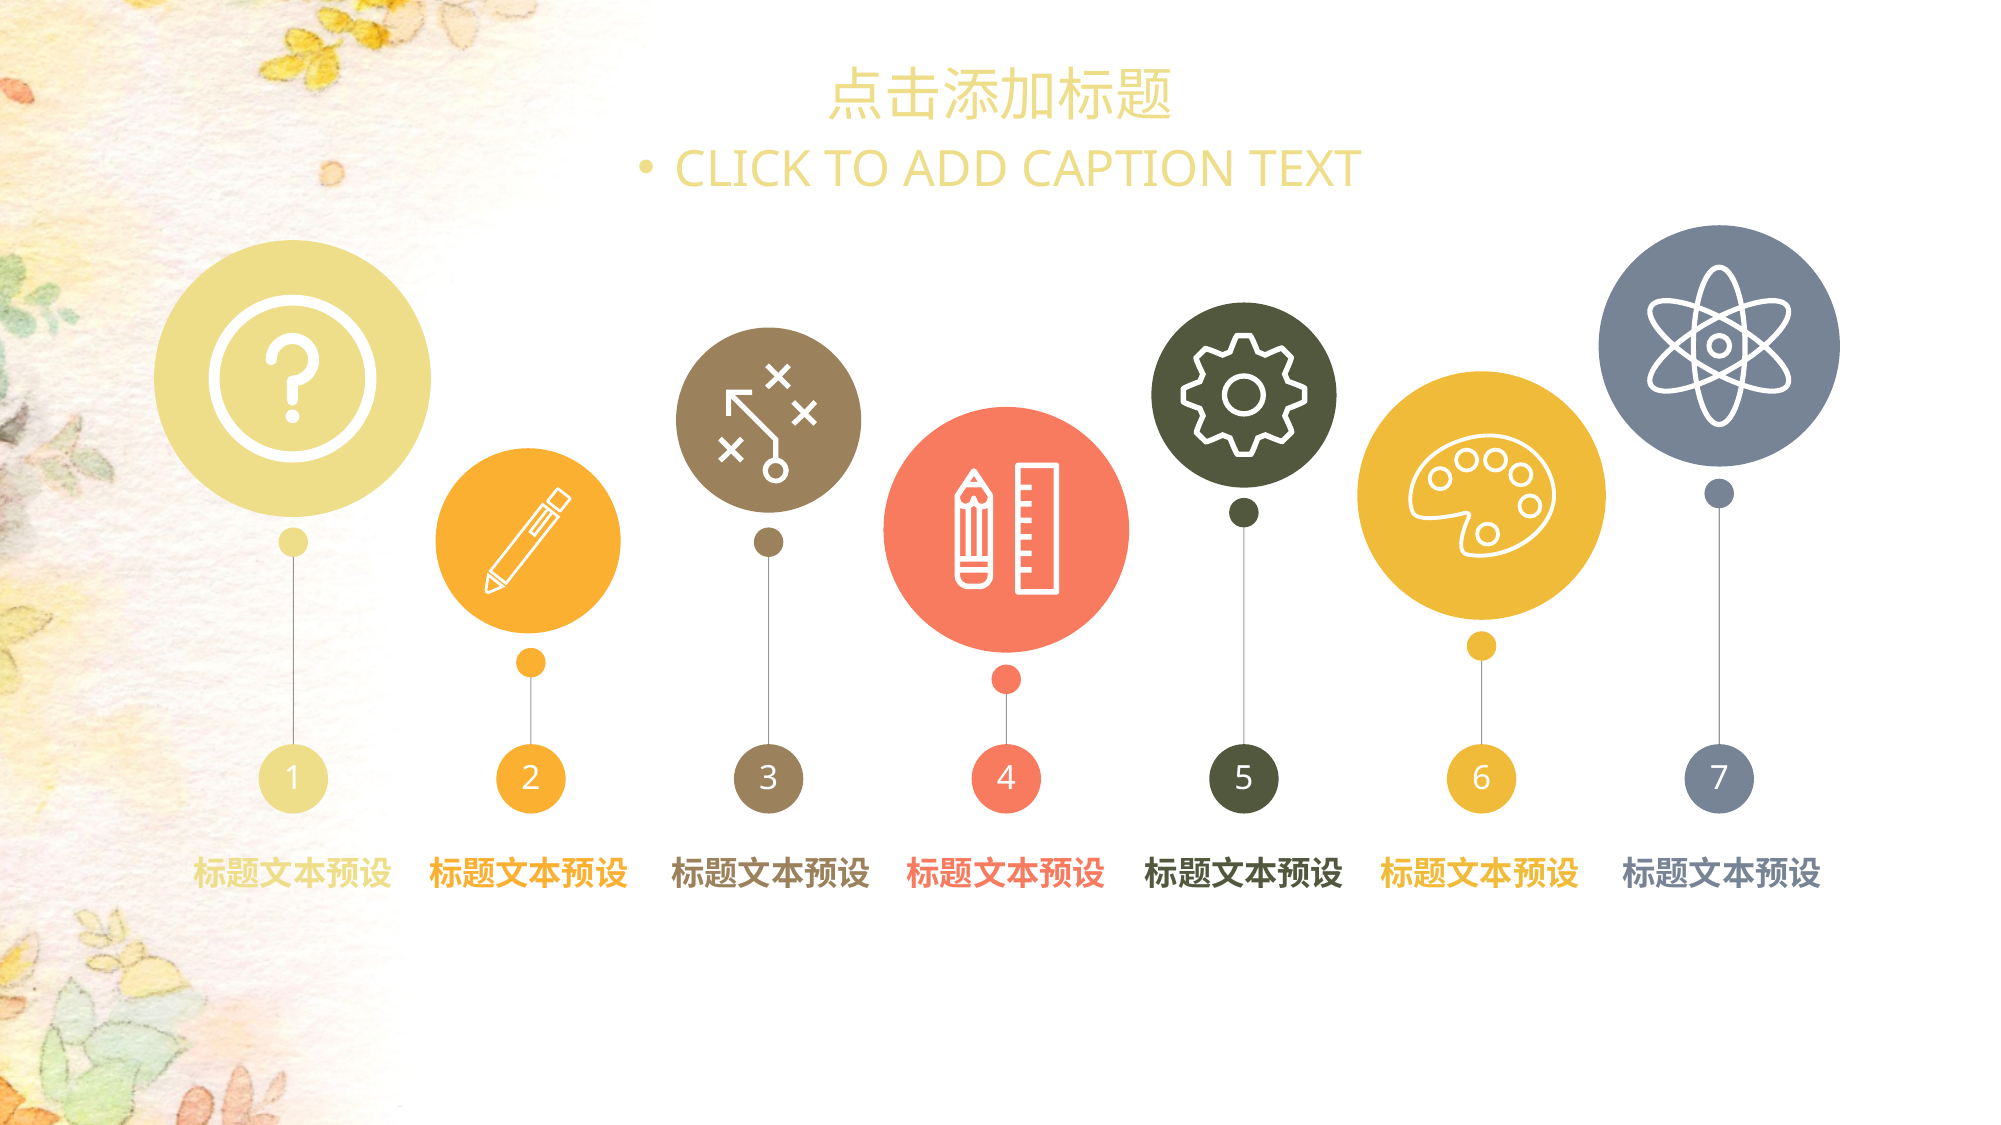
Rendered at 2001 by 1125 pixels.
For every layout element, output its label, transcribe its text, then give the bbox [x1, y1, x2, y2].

text_box 标题文本预设 [890, 844, 1123, 900]
text_box [1015, 462, 1060, 595]
text_box [1647, 264, 1792, 428]
text_box [484, 487, 572, 594]
text_box 2 [495, 743, 567, 815]
text_box [954, 468, 994, 590]
text_box [1408, 433, 1556, 558]
text_box 5 [1208, 743, 1280, 815]
text_box 7 [1684, 743, 1755, 815]
text_box 标题文本预设 [412, 844, 645, 900]
text_box [1356, 370, 1607, 621]
text_box [515, 647, 546, 678]
text_box [765, 363, 791, 390]
text_box [791, 400, 818, 426]
text_box [277, 526, 309, 558]
text_box [153, 239, 432, 518]
text_box [990, 664, 1022, 695]
text_box [1598, 224, 1841, 468]
text_box [753, 526, 784, 558]
text_box 点击添加标题 [383, 58, 1617, 136]
text_box 6 [1446, 743, 1517, 815]
text_box 标题文本预设 [1606, 844, 1839, 900]
text_box [882, 406, 1130, 654]
text_box 标题文本预设 [654, 844, 888, 900]
text_box [726, 389, 789, 484]
picture [0, 0, 2001, 1125]
text_box 标题文本预设 [177, 844, 410, 900]
text_box 标题文本预设 [1128, 844, 1361, 900]
text_box [1703, 478, 1735, 509]
text_box 标题文本预设 [1363, 844, 1597, 900]
text_box [1228, 497, 1260, 528]
text_box 1 [258, 743, 329, 815]
text_box [1150, 301, 1338, 489]
text_box [675, 326, 862, 514]
text_box [718, 436, 744, 463]
text_box [208, 294, 377, 463]
text_box [1180, 332, 1308, 457]
text_box [1466, 630, 1497, 662]
text_box 3 [733, 743, 804, 815]
text_box 4 [971, 743, 1042, 815]
text_box [434, 447, 622, 634]
text_box CLICK TO ADD CAPTION TEXT [549, 135, 1450, 180]
